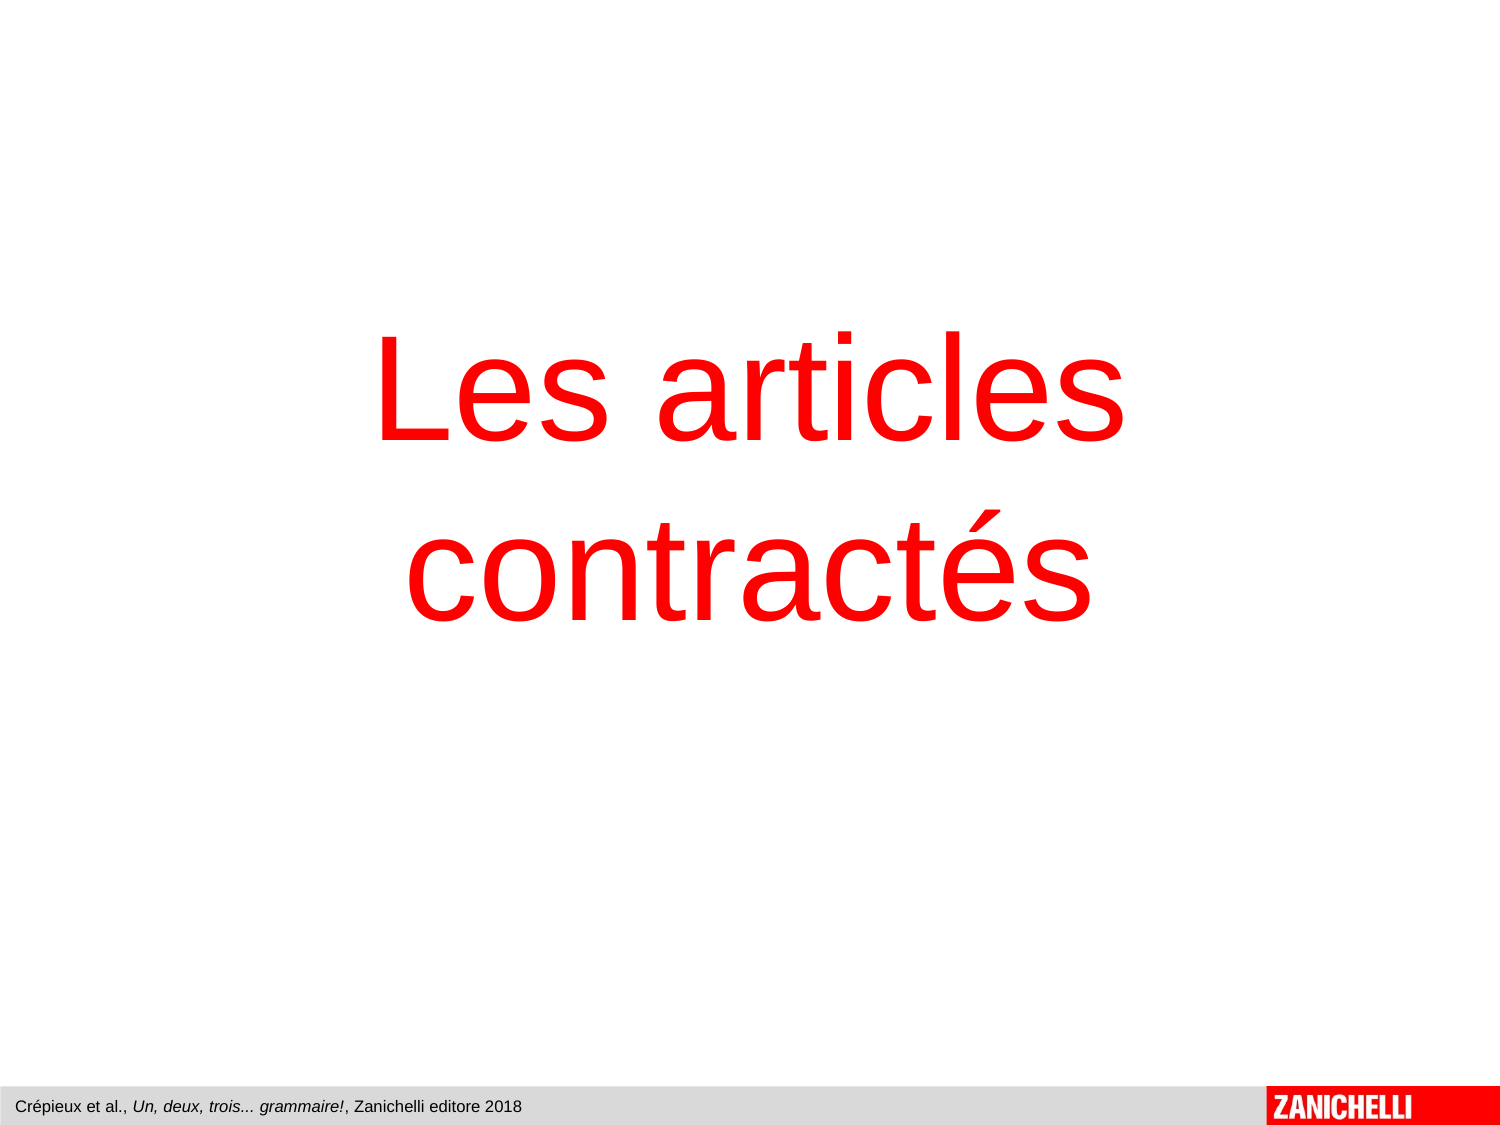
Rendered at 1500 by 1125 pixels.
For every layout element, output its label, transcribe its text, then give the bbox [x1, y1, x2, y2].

title Les articles contractés [112, 349, 1388, 591]
picture [1267, 1086, 1500, 1125]
